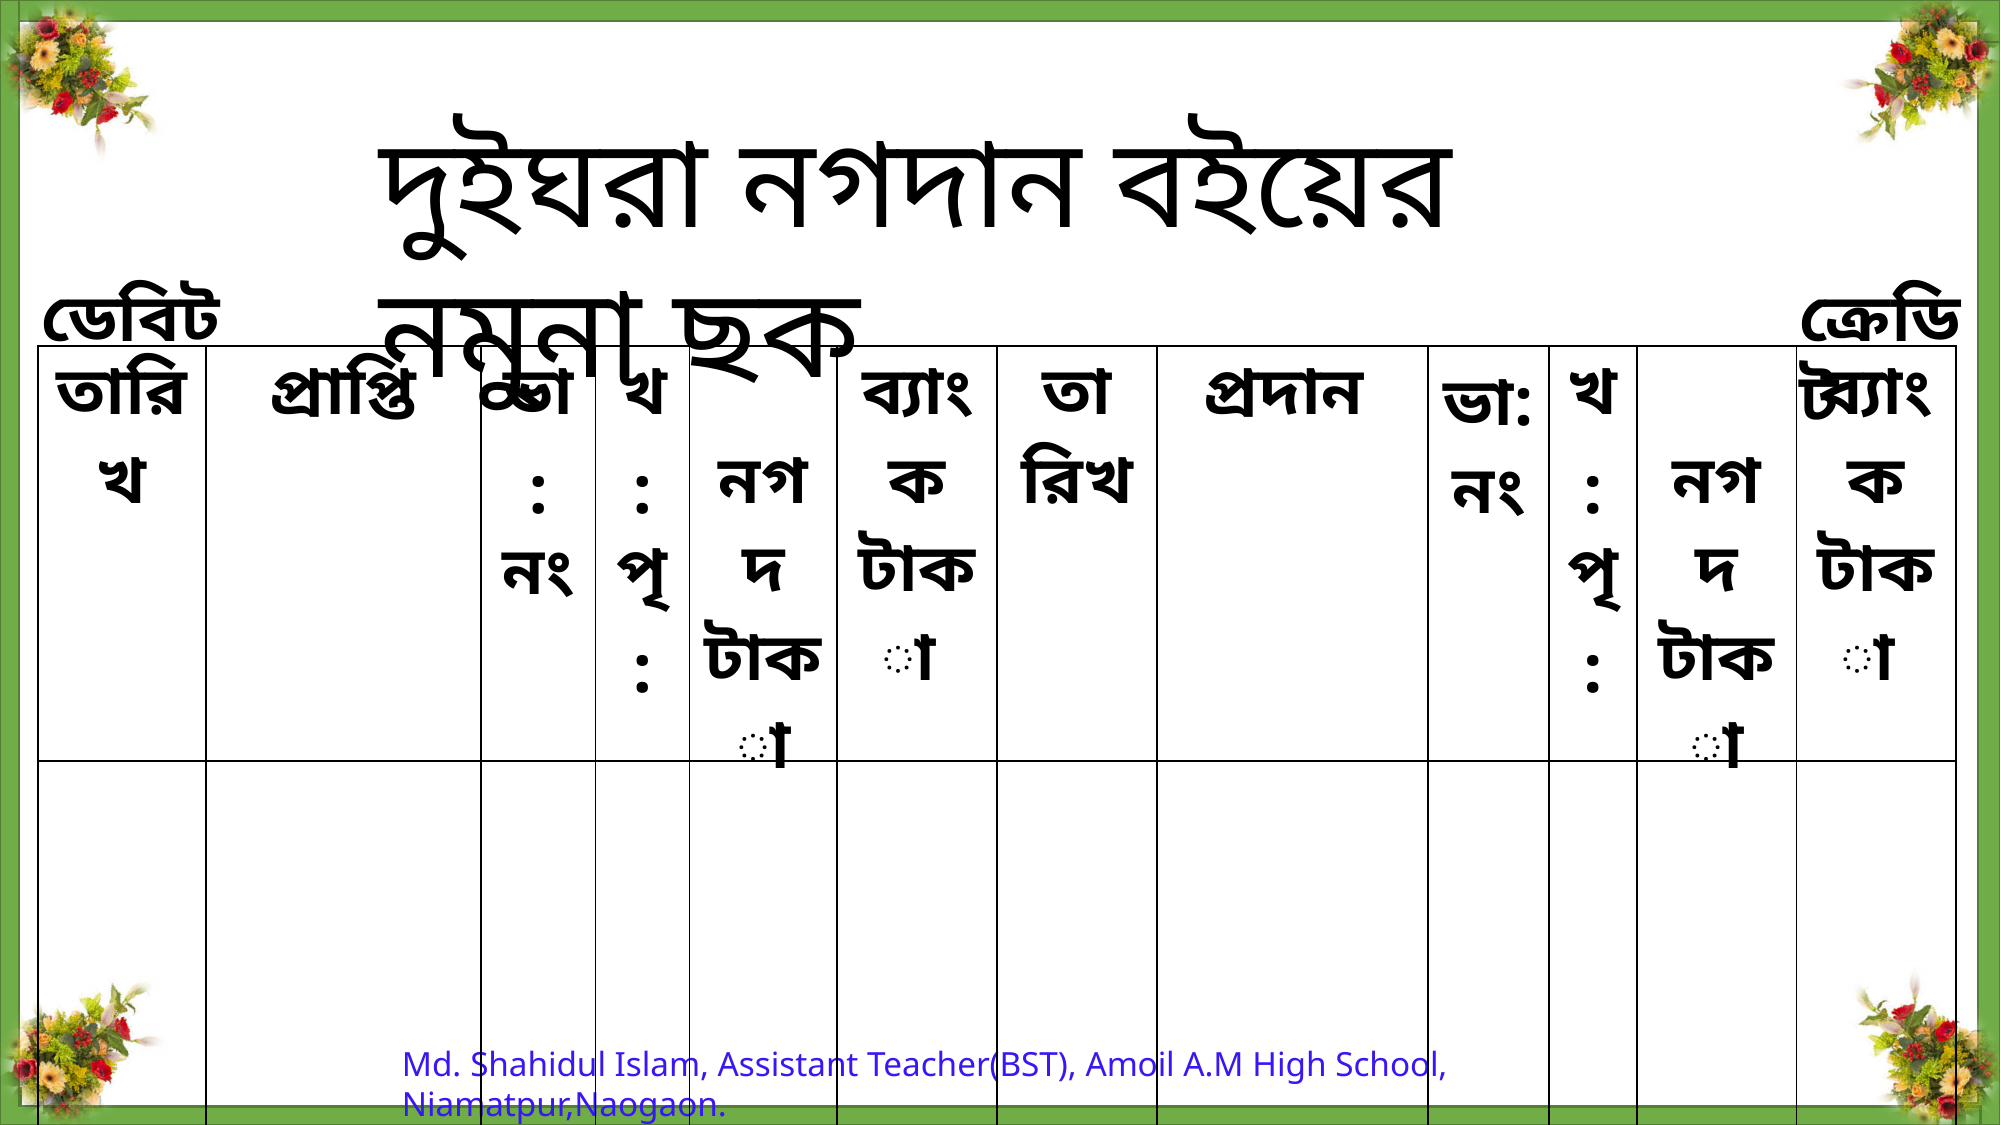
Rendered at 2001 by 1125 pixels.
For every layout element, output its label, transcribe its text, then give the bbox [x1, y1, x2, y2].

table_cell [1550, 762, 1636, 1125]
table_cell [838, 762, 996, 1125]
table_cell [596, 762, 689, 1125]
table_header প্রাপ্তি [207, 347, 480, 760]
table_header তারিখ [998, 410, 1156, 760]
table_header নগদ টাকা [1638, 347, 1796, 760]
table_header খ:পৃ: [1550, 347, 1636, 760]
table_cell [1797, 762, 1955, 1125]
table_header তারিখ [39, 363, 205, 760]
table_header প্রদান [1158, 410, 1427, 760]
picture [1840, 946, 2000, 1125]
text_box [0, 0, 20, 1125]
table_cell [1638, 762, 1796, 1125]
table_header ভা: নং [482, 410, 595, 760]
text_box ডেবিট [26, 267, 251, 363]
text_box [1977, 68, 2000, 946]
text_box দুইঘরা নগদান বইয়ের নমুনা ছক [364, 94, 1630, 410]
table_cell [39, 762, 205, 1125]
table_header খ:পৃ: [596, 410, 689, 760]
table_header ব্যাংক টাকা [1797, 442, 1955, 760]
table_header নগদ টাকা [690, 410, 836, 760]
table_cell [1429, 762, 1548, 1125]
table_header ভা: নং [1429, 410, 1548, 760]
table_cell [207, 762, 480, 1125]
picture [1838, 0, 1999, 182]
text_box [165, 0, 1838, 22]
picture [4, 0, 165, 184]
table_cell [998, 762, 1156, 1125]
table_cell [482, 762, 595, 1125]
table_cell [1158, 762, 1427, 1125]
text_box ক্রেডিট [1784, 266, 1979, 442]
table_header ব্যাংক টাকা [838, 410, 996, 760]
picture [5, 940, 165, 1125]
table_cell [690, 762, 836, 1125]
